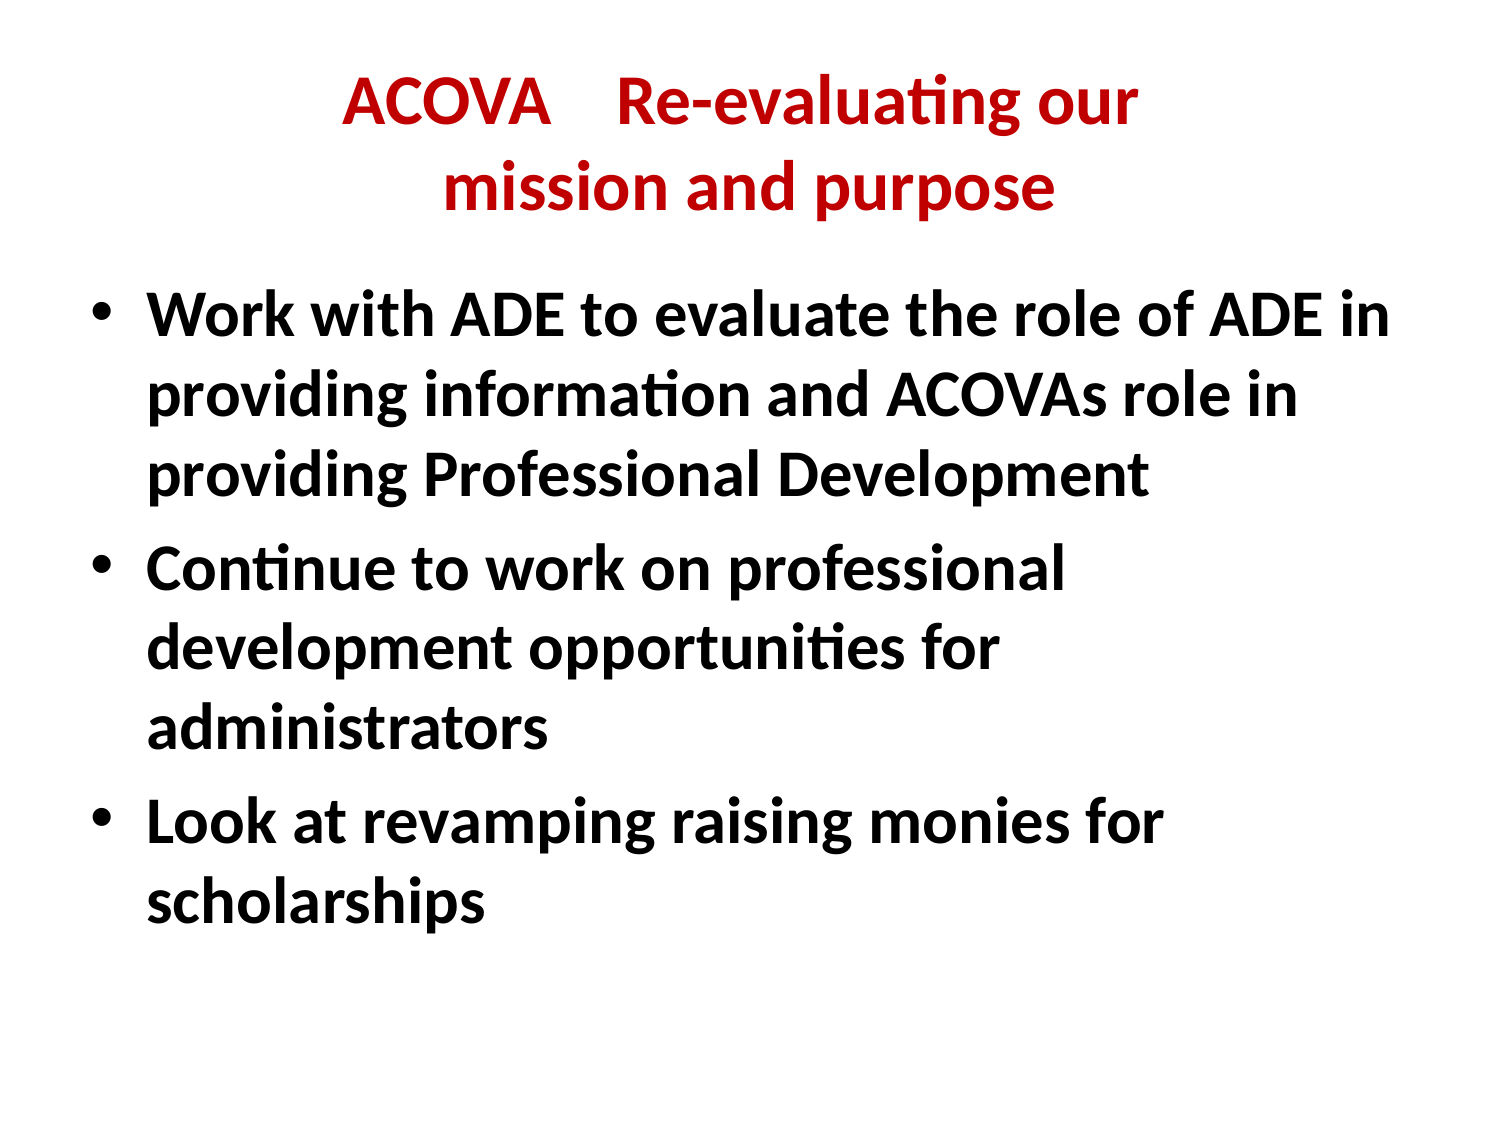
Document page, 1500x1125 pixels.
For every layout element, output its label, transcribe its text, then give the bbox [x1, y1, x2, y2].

title ACOVA Re-evaluating our mission and purpose [75, 45, 1425, 233]
list Work with ADE to evaluate the role of ADE in providing information and ACOVAs role in providing Professional Development Continue to work on professional development opportunities for administrators Look at revamping raising monies for scholarships [75, 262, 1425, 1005]
